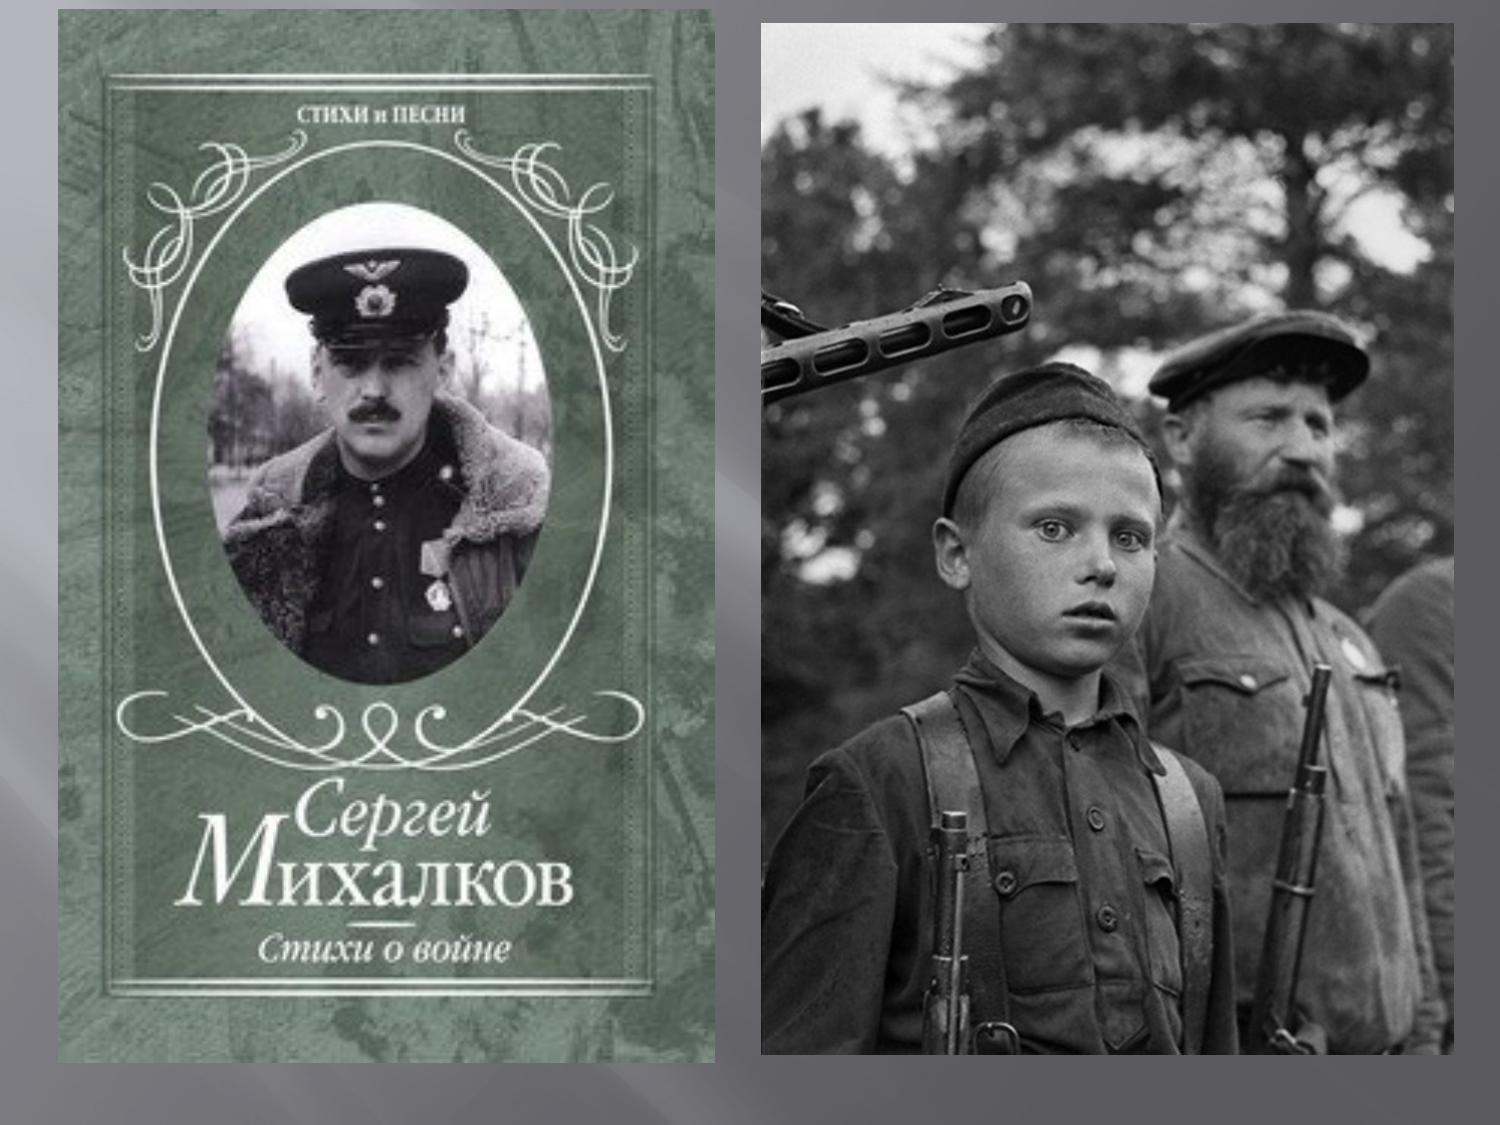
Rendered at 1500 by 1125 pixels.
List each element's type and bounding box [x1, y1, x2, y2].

picture [58, 9, 716, 1064]
picture [761, 23, 1454, 1055]
